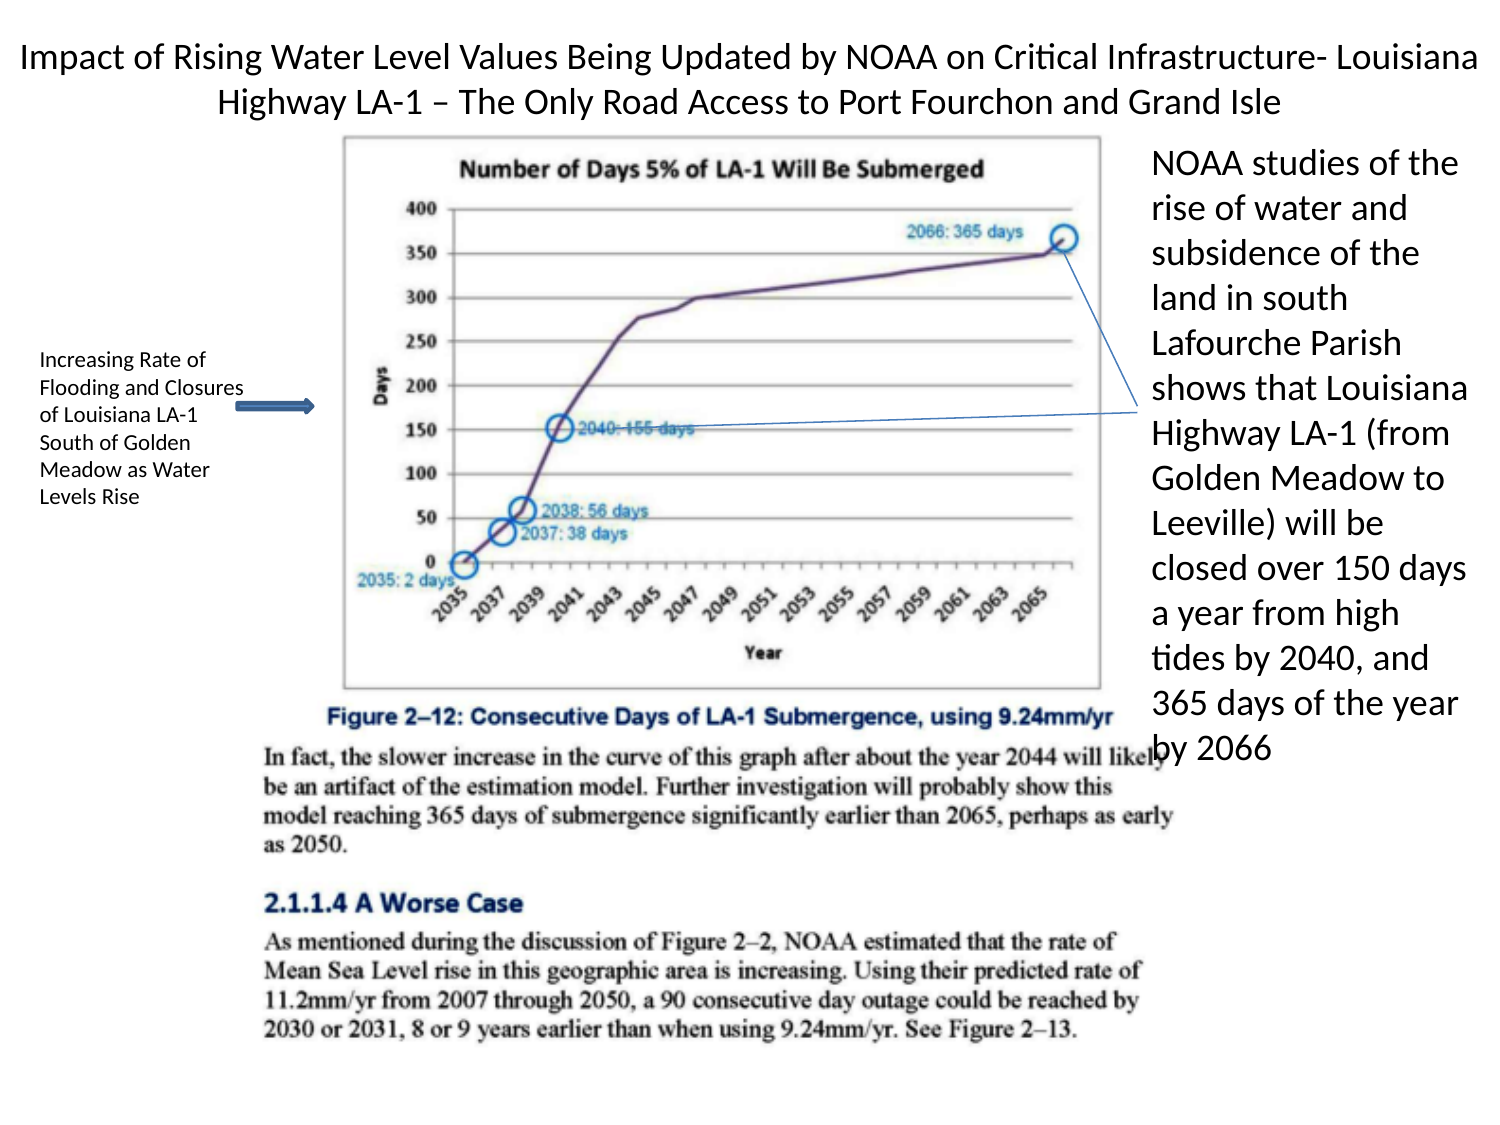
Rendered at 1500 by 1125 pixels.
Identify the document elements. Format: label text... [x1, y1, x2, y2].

text_box Impact of Rising Water Level Values Being Updated by NOAA on Critical Infrastructure- Louisiana Highway LA-1 – The Only Road Access to Port Fourchon and Grand Isle [0, 24, 1500, 130]
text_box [612, 412, 1138, 429]
text_box NOAA studies of the rise of water and subsidence of the land in south Lafourche Parish shows that Louisiana Highway LA-1 (from Golden Meadow to Leeville) will be closed over 150 days a year from high tides by 2040, and 365 days of the year by 2066 [1297, 130, 1487, 776]
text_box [1062, 249, 1138, 407]
picture [174, 59, 1293, 1125]
text_box Increasing Rate of Flooding and Closures of Louisiana LA-1 South of Golden Meadow as Water Levels Rise [24, 337, 169, 517]
